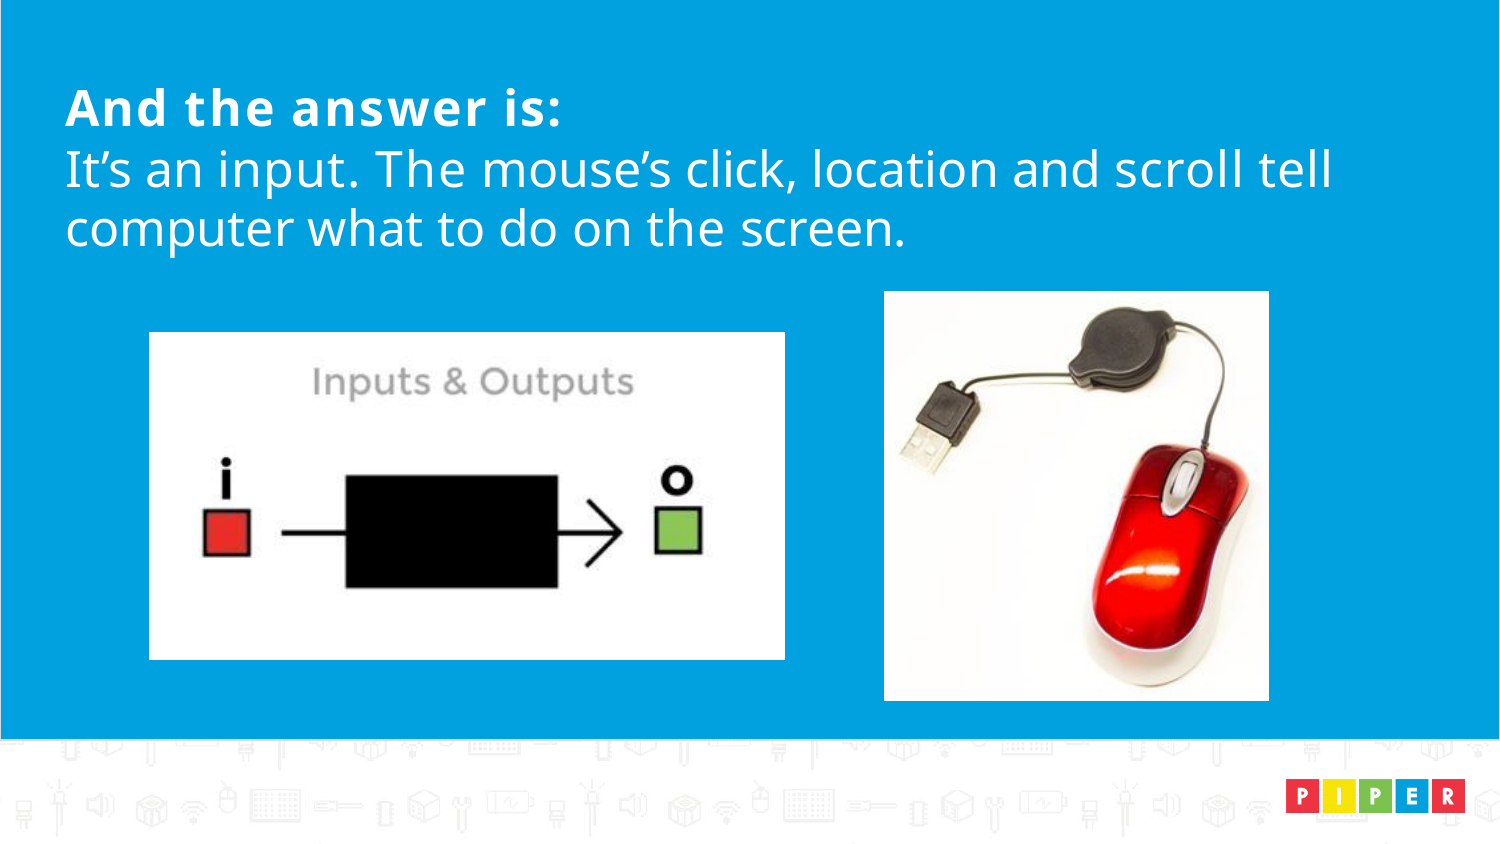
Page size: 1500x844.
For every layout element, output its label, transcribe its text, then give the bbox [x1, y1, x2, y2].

title And the answer is: It’s an input. The mouse’s click, location and scroll tell computer what to do on the screen. [63, 21, 1387, 257]
picture [0, 741, 1500, 844]
picture [150, 333, 784, 659]
picture [885, 292, 1268, 700]
